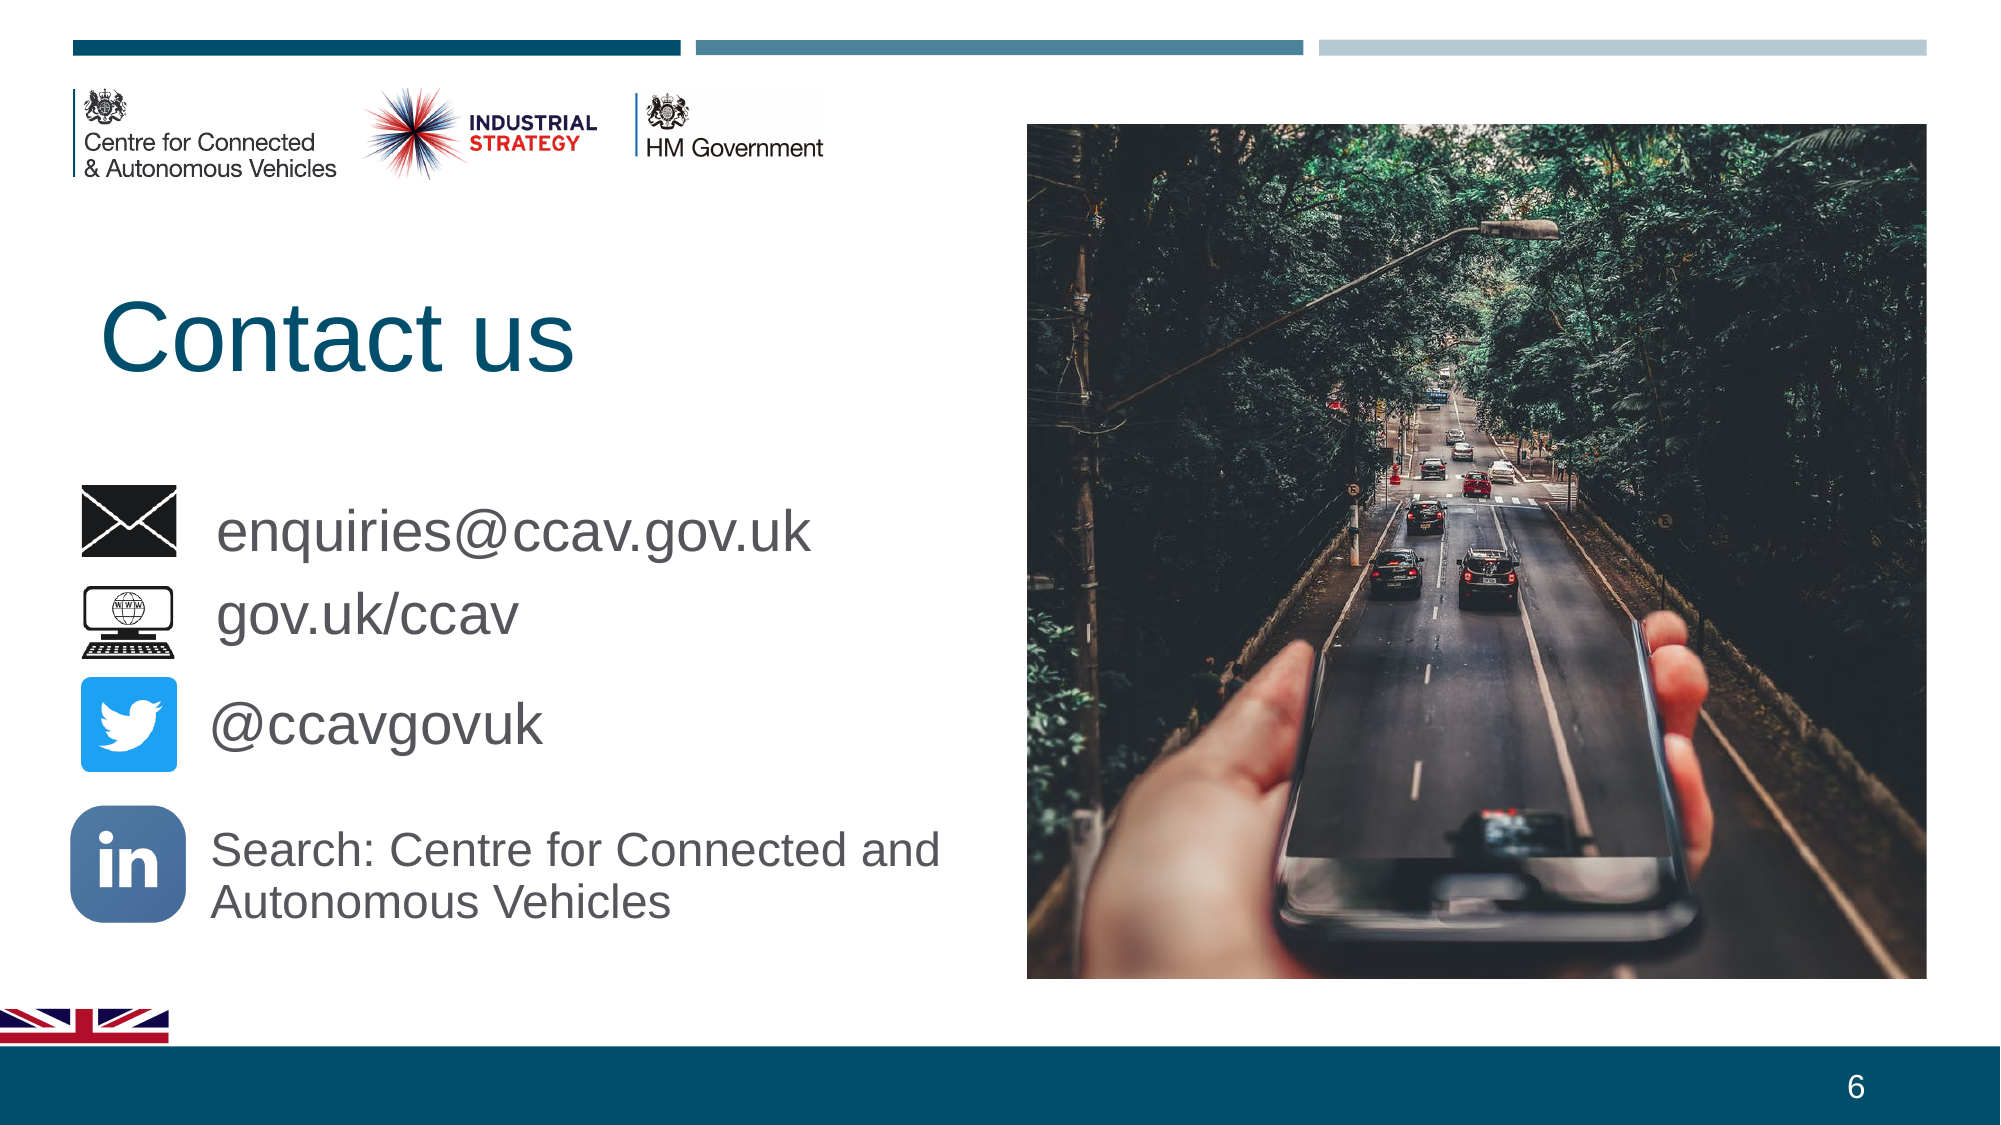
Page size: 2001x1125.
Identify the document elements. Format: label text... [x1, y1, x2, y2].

picture [81, 586, 175, 659]
picture [81, 484, 177, 557]
picture [633, 88, 825, 160]
picture [81, 677, 177, 772]
picture [1027, 124, 1927, 979]
list enquiries@ccav.gov.uk [201, 493, 965, 576]
picture [0, 1008, 170, 1044]
slide_number 6 [1832, 1055, 1917, 1115]
list gov.uk/ccav [201, 576, 965, 671]
picture [350, 88, 597, 180]
list @ccavgovuk [193, 686, 957, 781]
text_box Search: Centre for Connected and Autonomous Vehicles [195, 818, 1005, 978]
picture [61, 796, 195, 932]
title Contact us [84, 242, 969, 435]
